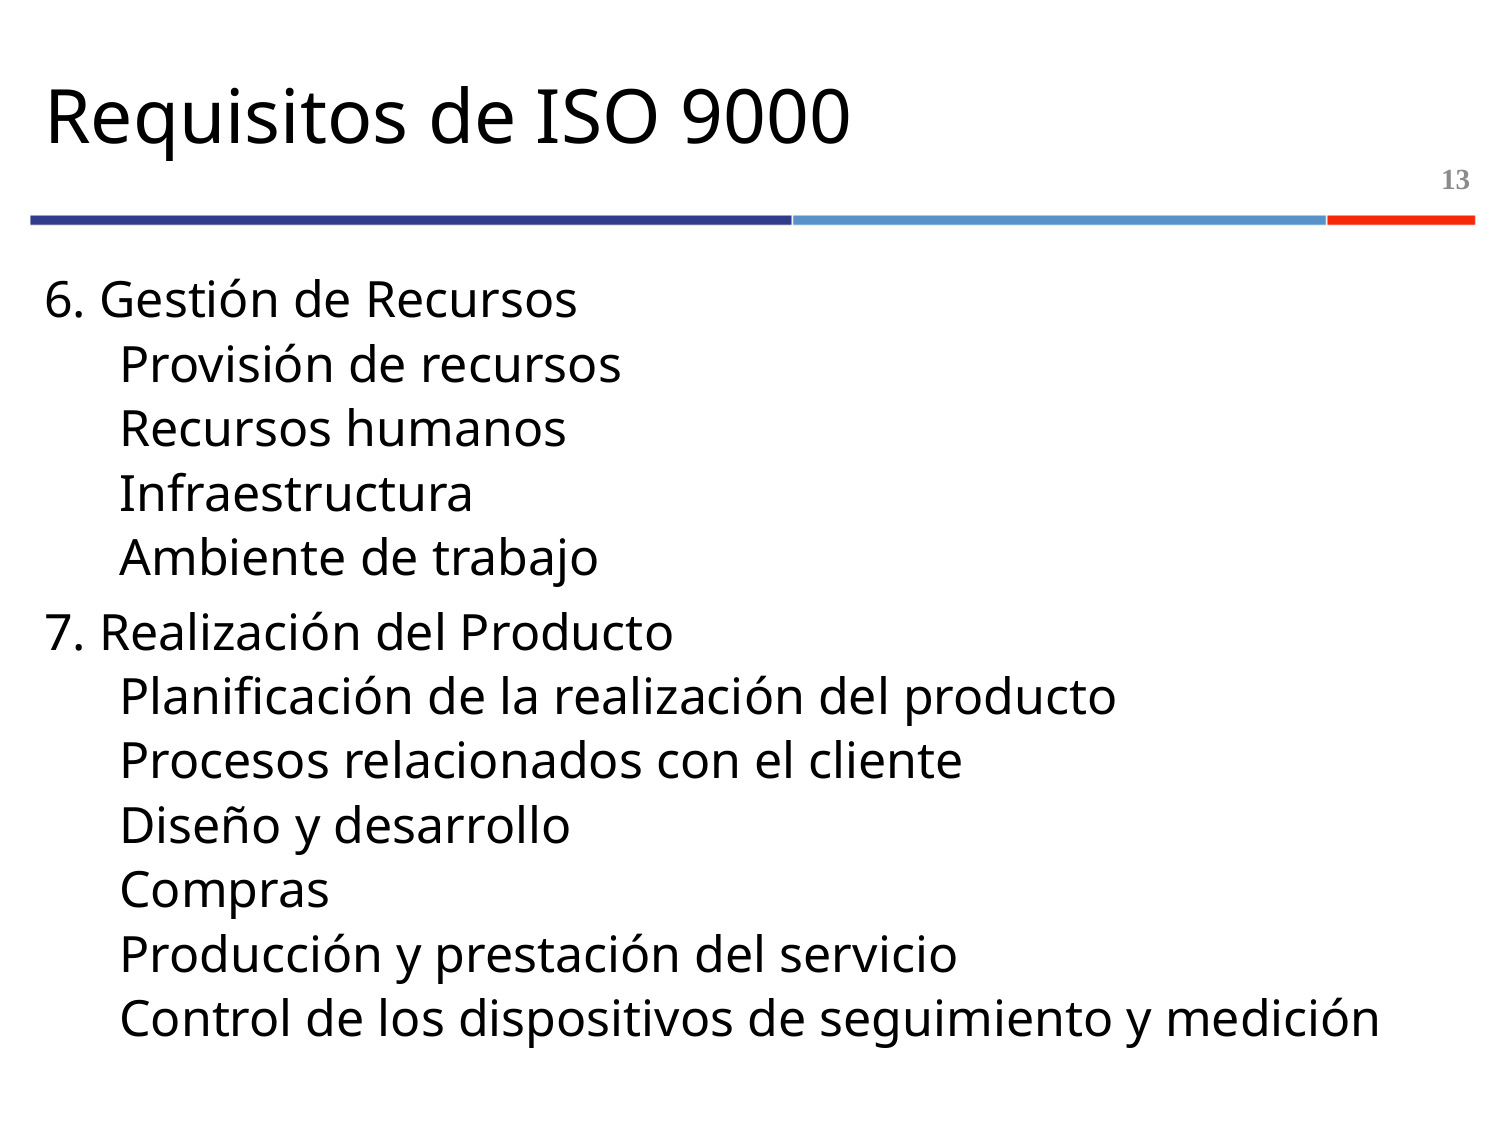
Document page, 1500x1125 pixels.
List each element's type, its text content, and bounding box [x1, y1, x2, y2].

list 6. Gestión de Recursos Provisión de recursos Recursos humanos Infraestructura Ambiente de trabajo 7. Realización del Producto Planificación de la realización del producto Procesos relacionados con el cliente Diseño y desarrollo Compras Producción y prestación del servicio Control de los dispositivos de seguimiento y medición [29, 267, 1471, 1094]
title Requisitos de ISO 9000 [29, 18, 1388, 209]
picture [23, 208, 1483, 233]
slide_number 13 [1387, 148, 1471, 209]
